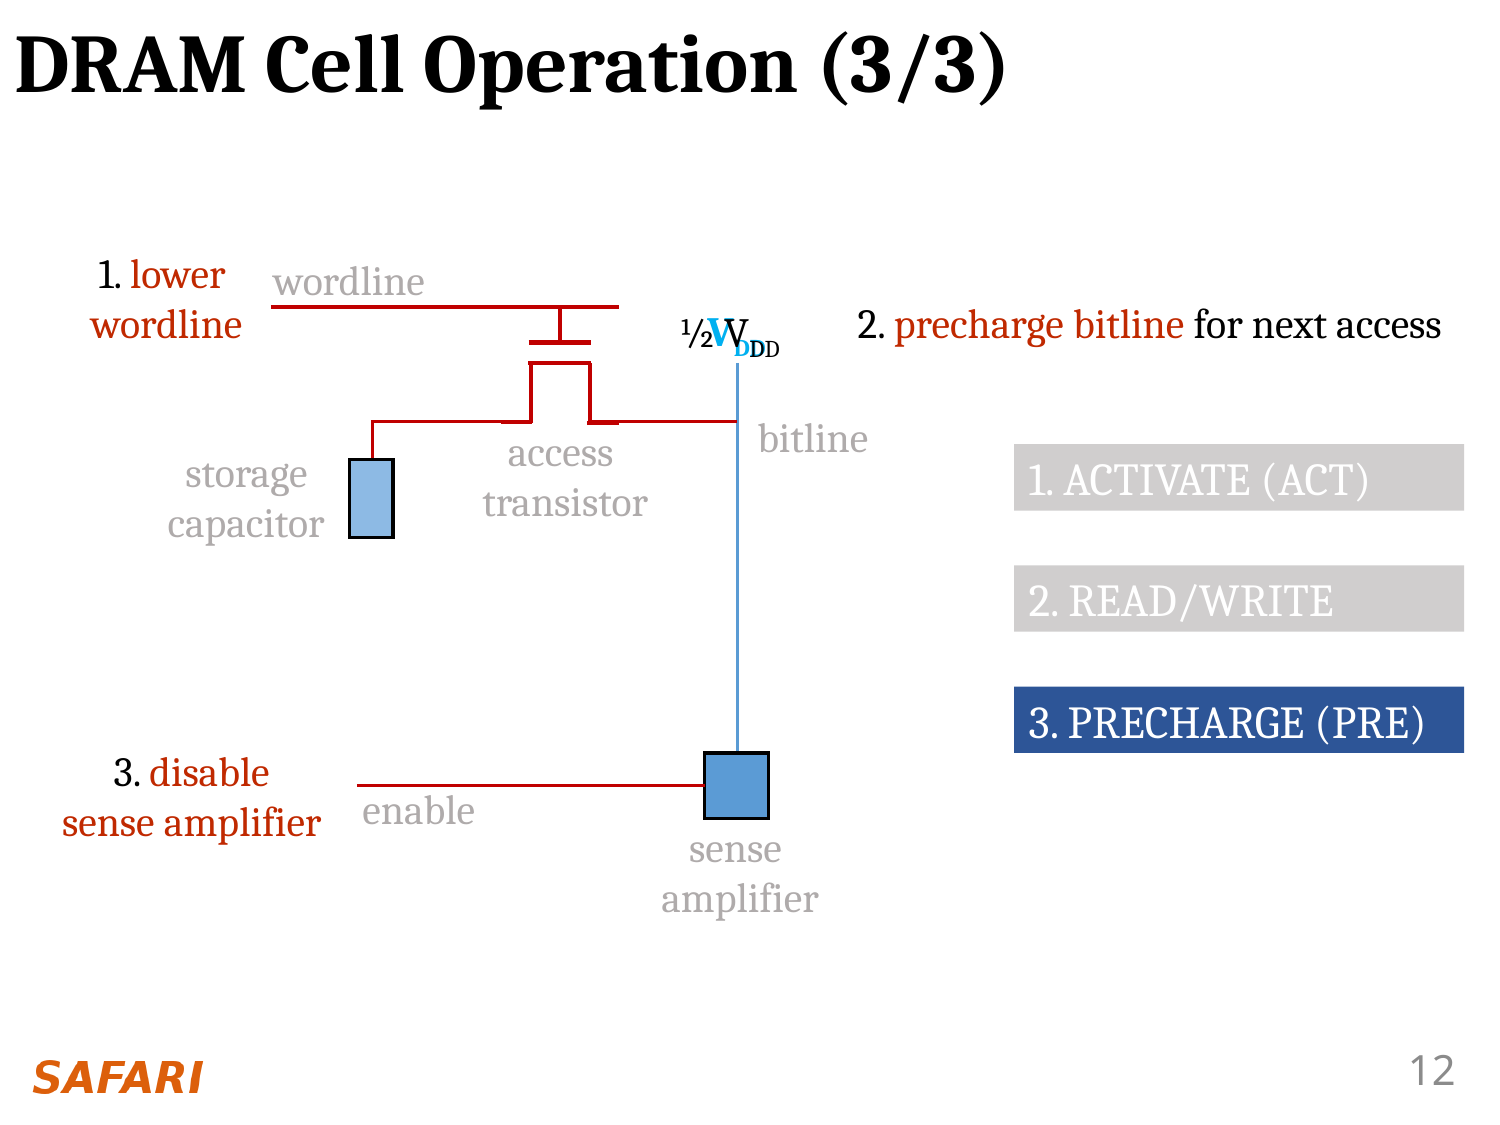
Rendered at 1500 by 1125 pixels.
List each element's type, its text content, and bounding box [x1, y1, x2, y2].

text_box 3. disable sense amplifier [47, 737, 337, 852]
text_box [704, 752, 769, 813]
text_box ½ VDD [664, 298, 810, 370]
text_box access transistor [467, 416, 663, 532]
text_box 3. PRECHARGE (PRE) [1013, 686, 1465, 754]
text_box storage capacitor [152, 438, 340, 553]
text_box bitline [742, 403, 884, 469]
text_box enable [347, 775, 491, 841]
text_box [348, 458, 394, 538]
title DRAM Cell Operation (3/3) [0, 13, 1475, 135]
text_box 1. lower wordline [76, 239, 258, 354]
picture [31, 1051, 209, 1104]
text_box wordline [258, 246, 440, 312]
text_box VDD [692, 297, 822, 369]
text_box 2. READ/WRITE [1013, 564, 1465, 633]
text_box 2. precharge bitline for next access [842, 289, 1457, 355]
text_box sense amplifier [579, 813, 901, 928]
text_box 1. ACTIVATE (ACT) [1013, 443, 1465, 512]
